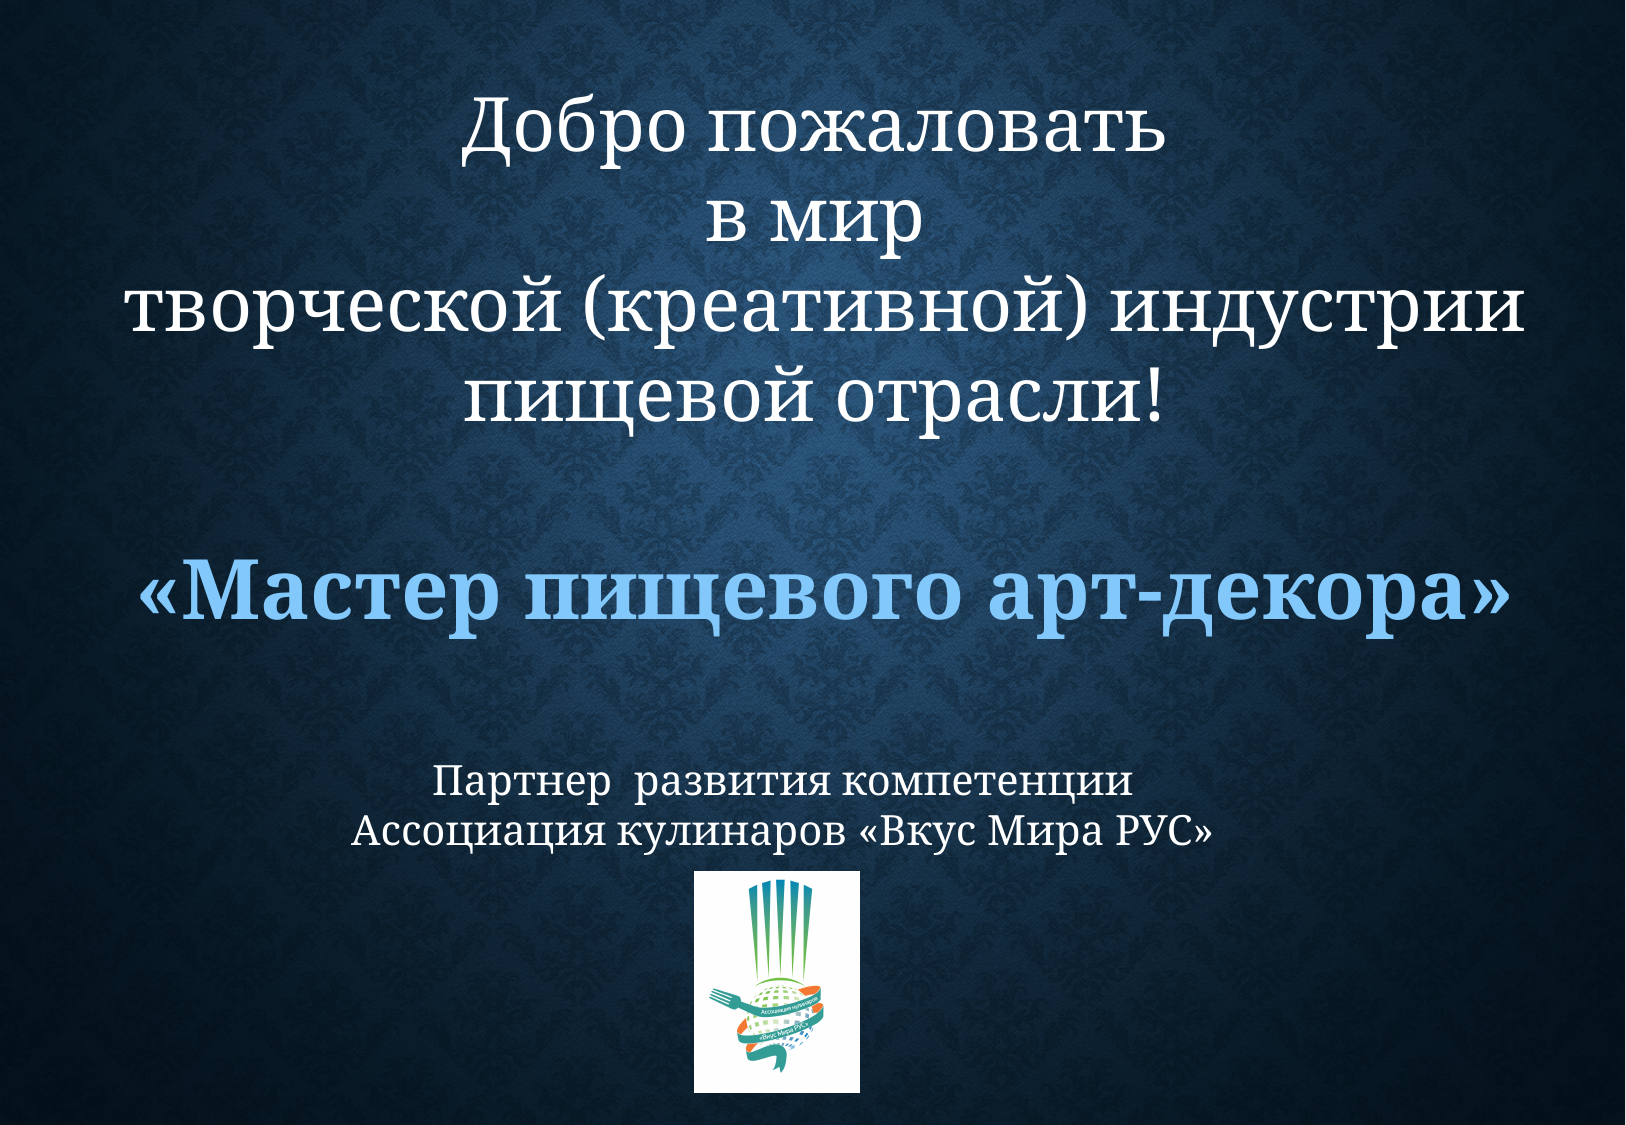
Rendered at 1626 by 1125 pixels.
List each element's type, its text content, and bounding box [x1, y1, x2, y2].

text_box Добро пожаловать в мир творческой (креативной) индустрии пищевой отрасли! «Мастер пищевого арт-декора» [91, 76, 1557, 637]
text_box Партнер развития компетенции Ассоциация кулинаров «Вкус Мира РУС» [31, 753, 1532, 854]
picture [693, 871, 861, 1094]
